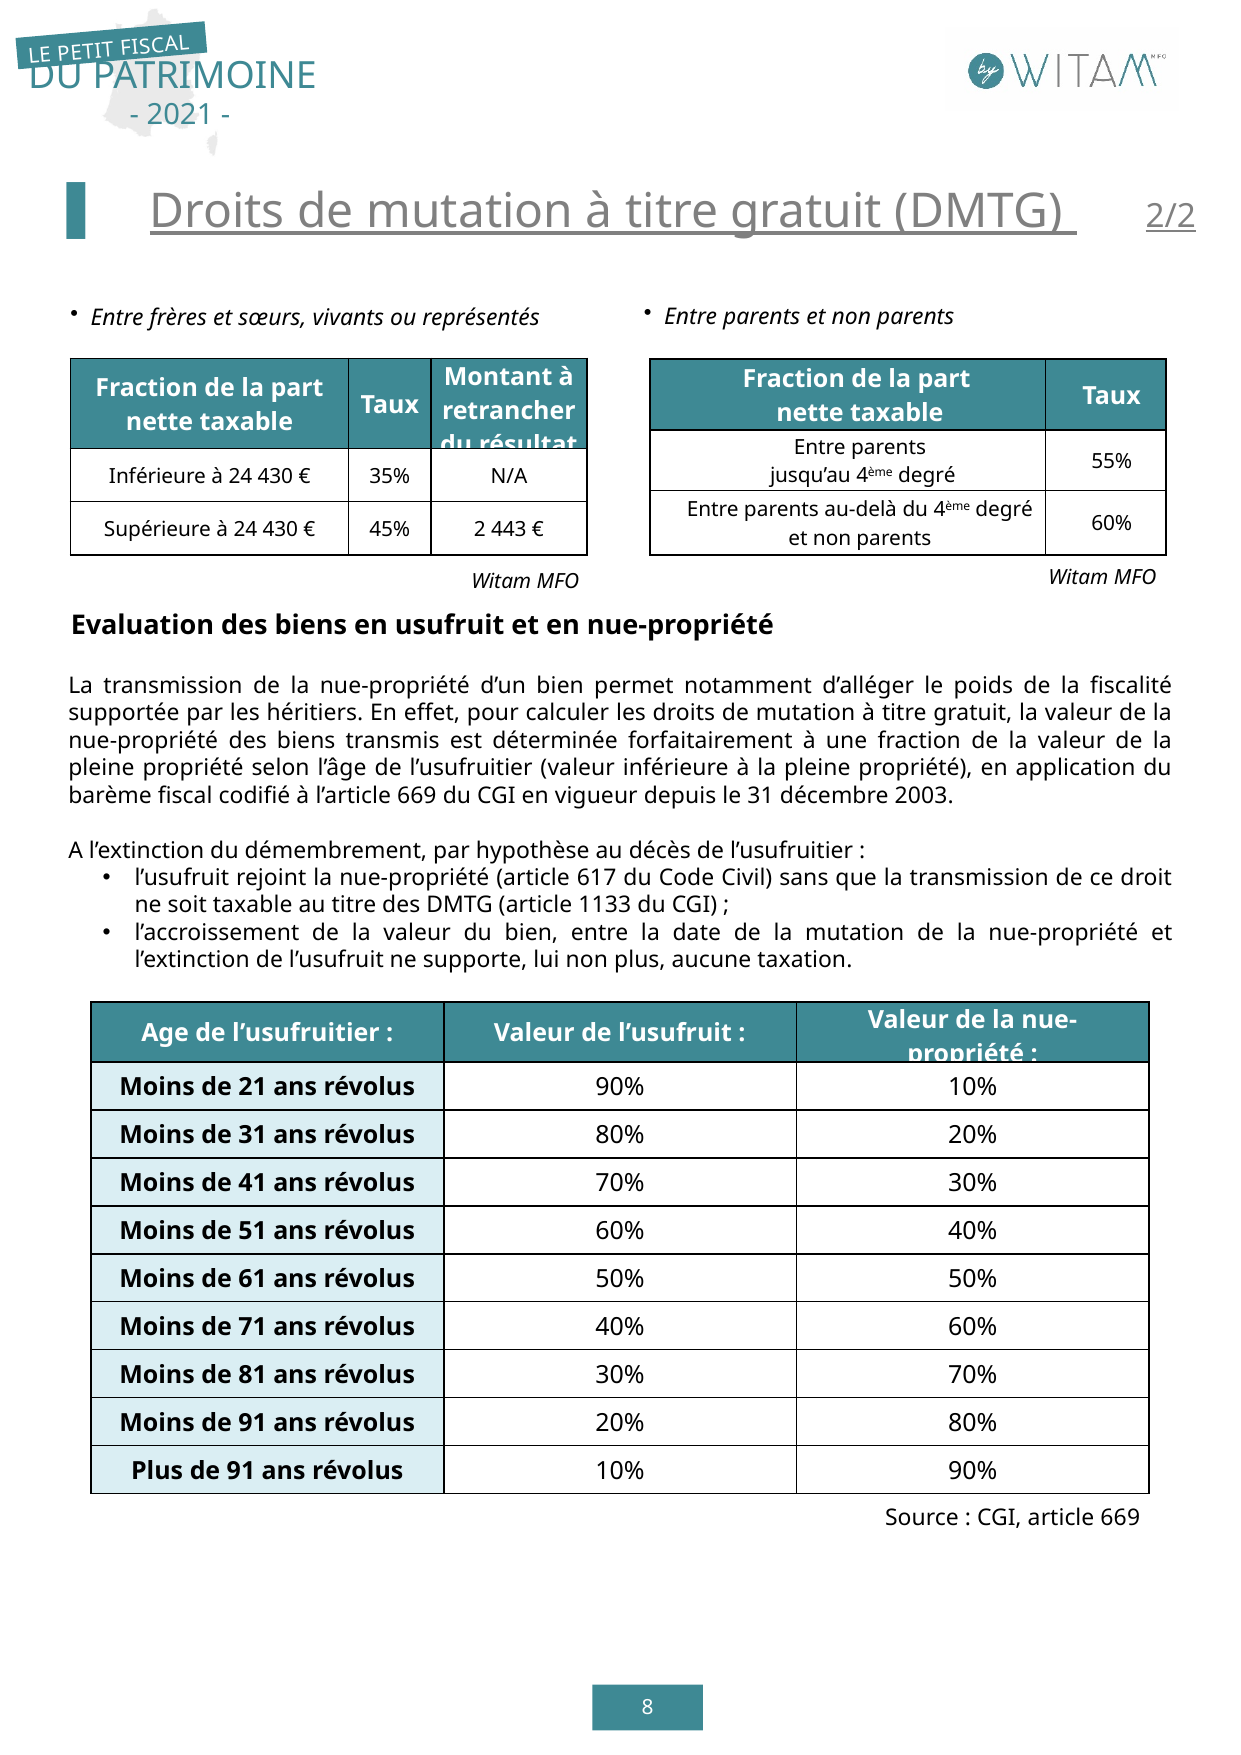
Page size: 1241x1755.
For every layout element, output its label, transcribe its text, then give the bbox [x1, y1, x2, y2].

table_cell 60% [445, 1207, 796, 1253]
table_cell Entre parents jusqu’au 4ème degré [651, 431, 1045, 490]
table_header Taux [349, 359, 430, 448]
table_cell Moins de 31 ans révolus [92, 1111, 443, 1157]
table_cell 2 443 € [432, 502, 586, 554]
table_cell Moins de 81 ans révolus [92, 1350, 443, 1397]
text_box Evaluation des biens en usufruit et en nue-propriété [53, 599, 1206, 682]
table_cell 80% [797, 1398, 1148, 1445]
text_box Witam MFO [456, 558, 614, 601]
table_cell 60% [1046, 491, 1165, 554]
picture [945, 27, 1179, 62]
table_cell 20% [445, 1398, 796, 1445]
text_box Entre parents et non parents [626, 293, 1022, 355]
table_cell Moins de 91 ans révolus [92, 1398, 443, 1445]
table_cell 30% [445, 1350, 796, 1397]
table_header Taux [1046, 360, 1165, 429]
text_box ▐ Droits de mutation à titre gratuit (DMTG) 2/2 [8, 62, 1220, 280]
table_cell 10% [797, 1063, 1148, 1109]
text_box Entre frères et sœurs, vivants ou représentés [53, 293, 605, 355]
table_cell 90% [797, 1446, 1148, 1493]
table_cell 90% [445, 1063, 796, 1109]
table_cell 35% [349, 449, 430, 501]
table_cell 55% [1046, 431, 1165, 490]
table_cell 50% [445, 1255, 796, 1301]
table_cell 80% [445, 1111, 796, 1157]
table_cell 50% [797, 1255, 1148, 1301]
table_cell Moins de 71 ans révolus [92, 1302, 443, 1349]
table_cell Moins de 21 ans révolus [92, 1063, 443, 1109]
table_cell Moins de 51 ans révolus [92, 1207, 443, 1253]
table_cell Entre parents au-delà du 4ème degré et non parents [651, 491, 1045, 554]
table_cell Plus de 91 ans révolus [92, 1446, 443, 1493]
text_box La transmission de la nue-propriété d’un bien permet notamment d’alléger le poids de la fiscalité supportée par les héritiers. En effet, pour calculer les droits de mutation à titre gratuit, la valeur de la nue-propriété des biens transmis est déterminée forfaitairement à une fraction de la valeur de la pleine propriété selon l’âge de l’usufruitier (valeur inférieure à la pleine propriété), en application du barème fiscal codifié à l’article 669 du CGI en vigueur depuis le 31 décembre 2003. A l’extinction du démembrement, par hypothèse au décès de l’usufruitier : l’usufruit rejoint la nue-propriété (article 617 du Code Civil) sans que la transmission de ce droit ne soit taxable au titre des DMTG (article 1133 du CGI) ; l’accroissement de la valeur du bien, entre la date de la mutation de la nue-propriété et l’extinction de l’usufruit ne supporte, lui non plus, aucune taxation. [51, 661, 1157, 1000]
table_cell 45% [349, 502, 430, 554]
table_cell Inférieure à 24 430 € [71, 449, 348, 501]
table_cell 40% [445, 1302, 796, 1349]
table_cell 20% [797, 1111, 1148, 1157]
table_header Montant à retrancher du résultat [432, 359, 586, 448]
table_header Valeur de la nue-propriété : [797, 1003, 1148, 1061]
table_cell 30% [797, 1159, 1148, 1205]
table_header Age de l’usufruitier : [92, 1003, 443, 1061]
table_cell 60% [797, 1302, 1148, 1349]
table_cell 70% [445, 1159, 796, 1205]
table_cell 40% [797, 1207, 1148, 1253]
table_header Fraction de la part nette taxable [651, 360, 1045, 429]
table_header Fraction de la part nette taxable [71, 359, 348, 448]
table_cell 10% [445, 1446, 796, 1493]
table_header Valeur de l’usufruit : [445, 1003, 796, 1061]
table_cell N/A [432, 449, 586, 501]
text_box Source : CGI, article 669 [868, 1494, 1241, 1558]
text_box Witam MFO [1033, 554, 1191, 596]
table_cell Supérieure à 24 430 € [71, 502, 348, 554]
table_cell 70% [797, 1350, 1148, 1397]
table_cell Moins de 61 ans révolus [92, 1255, 443, 1301]
table_cell Moins de 41 ans révolus [92, 1159, 443, 1205]
